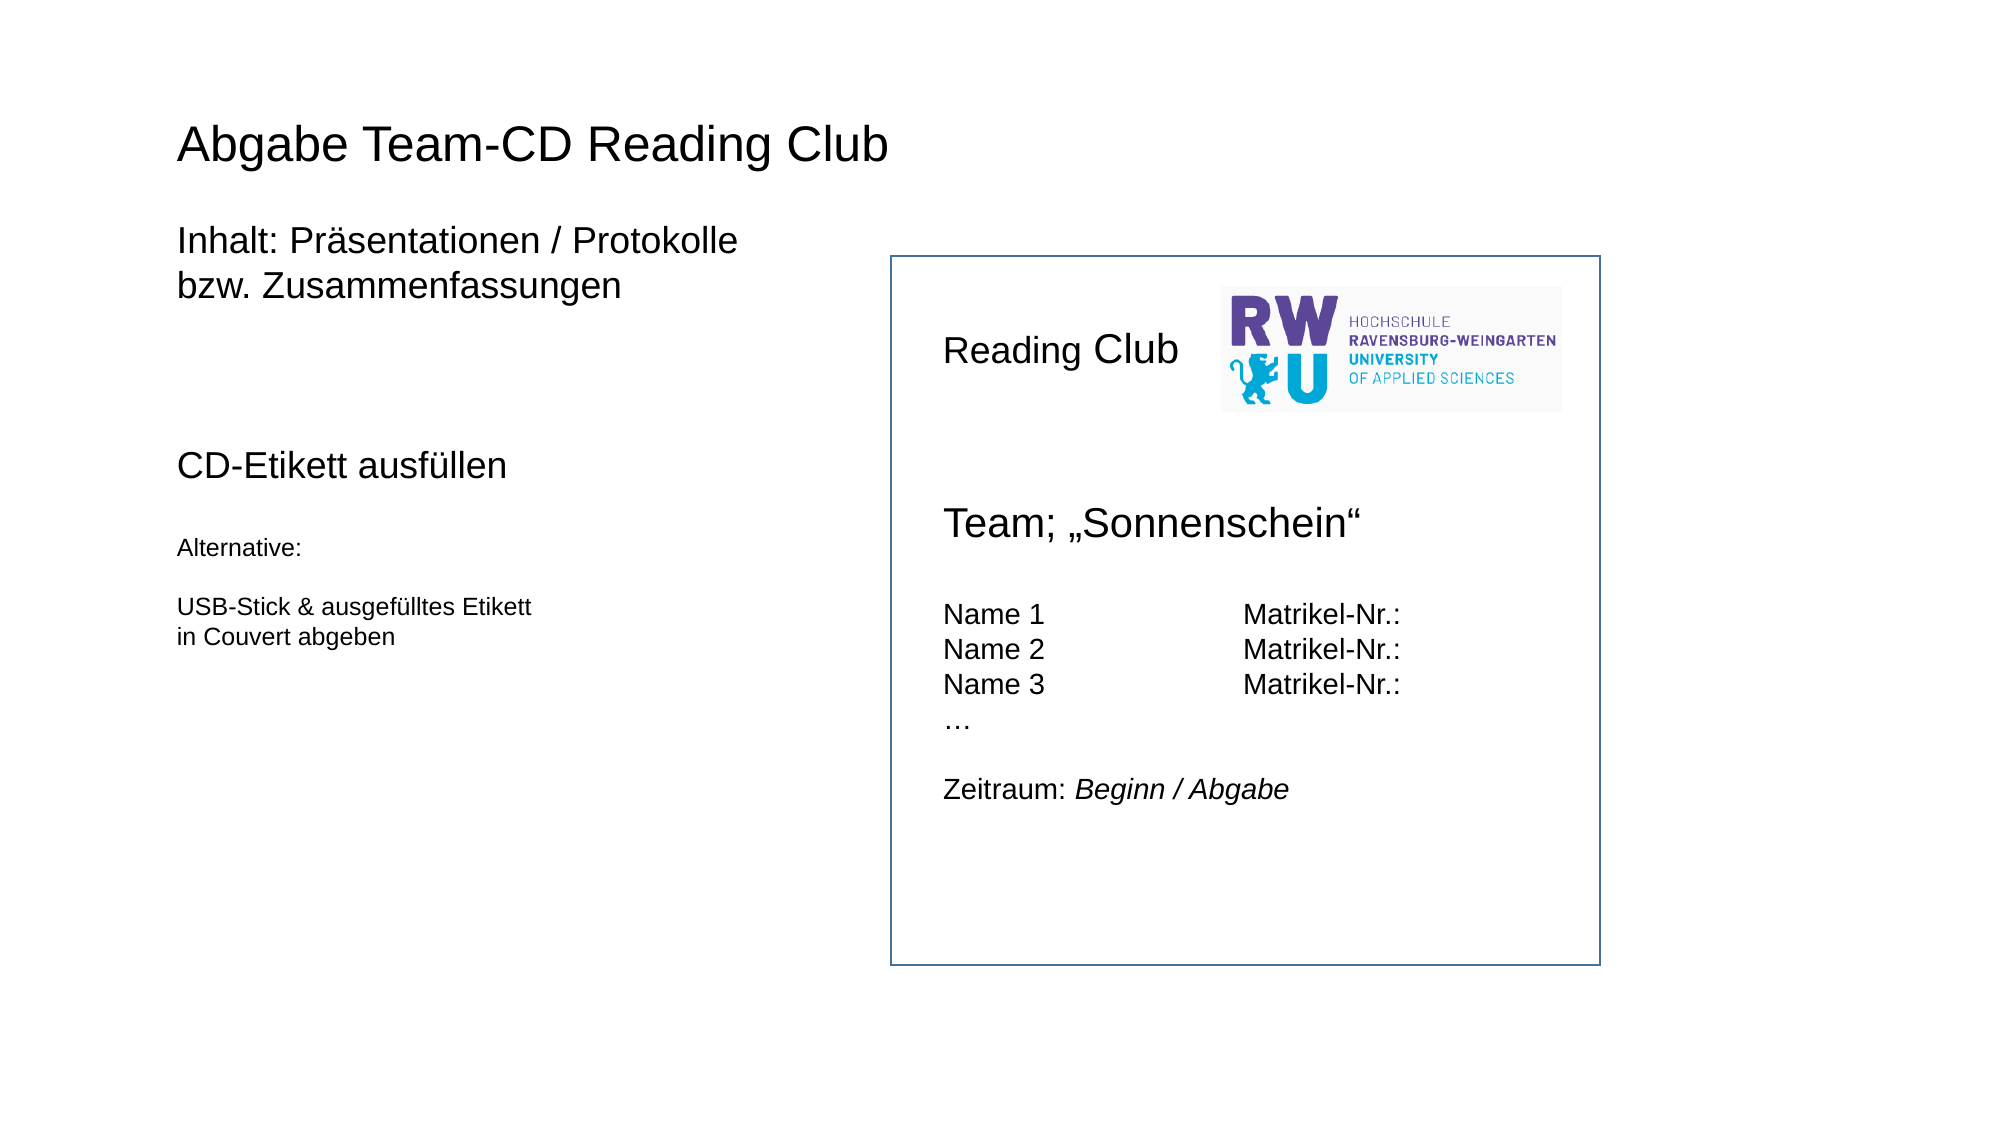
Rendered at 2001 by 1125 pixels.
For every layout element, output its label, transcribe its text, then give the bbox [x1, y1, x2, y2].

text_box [926, 286, 1562, 412]
text_box [890, 255, 1601, 966]
text_box Team; „Sonnenschein“ Name 1 Matrikel-Nr.: Name 2 Matrikel-Nr.: Name 3 Matrikel-Nr.: … Zeitraum: Beginn / Abgabe [928, 488, 1417, 813]
text_box Abgabe Team-CD Reading Club Inhalt: Präsentationen / Protokolle bzw. Zusammenfassungen CD-Etikett ausfüllen Alternative: USB-Stick & ausgefülltes Etikett in Couvert abgeben [162, 103, 1324, 659]
